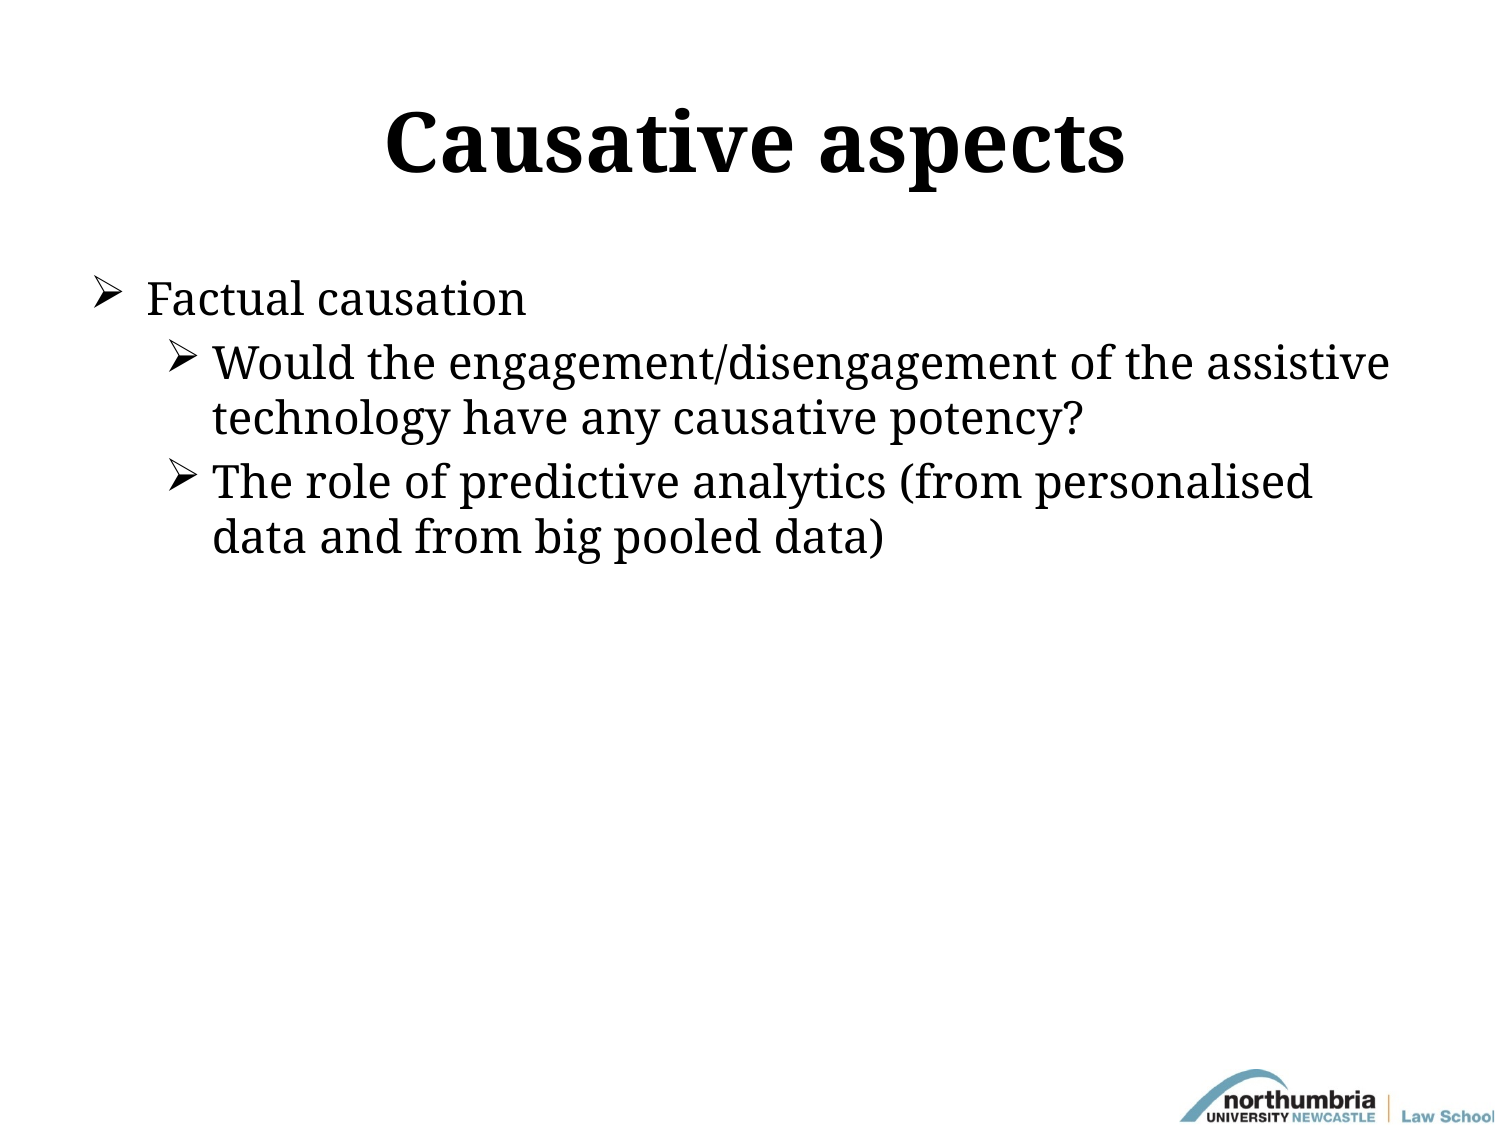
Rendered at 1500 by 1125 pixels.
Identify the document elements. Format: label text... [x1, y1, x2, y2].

title Causative aspects [53, 45, 1459, 233]
list Factual causation Would the engagement/disengagement of the assistive technology have any causative potency? The role of predictive analytics (from personalised data and from big pooled data) [75, 262, 1425, 1094]
picture [1179, 1069, 1495, 1125]
